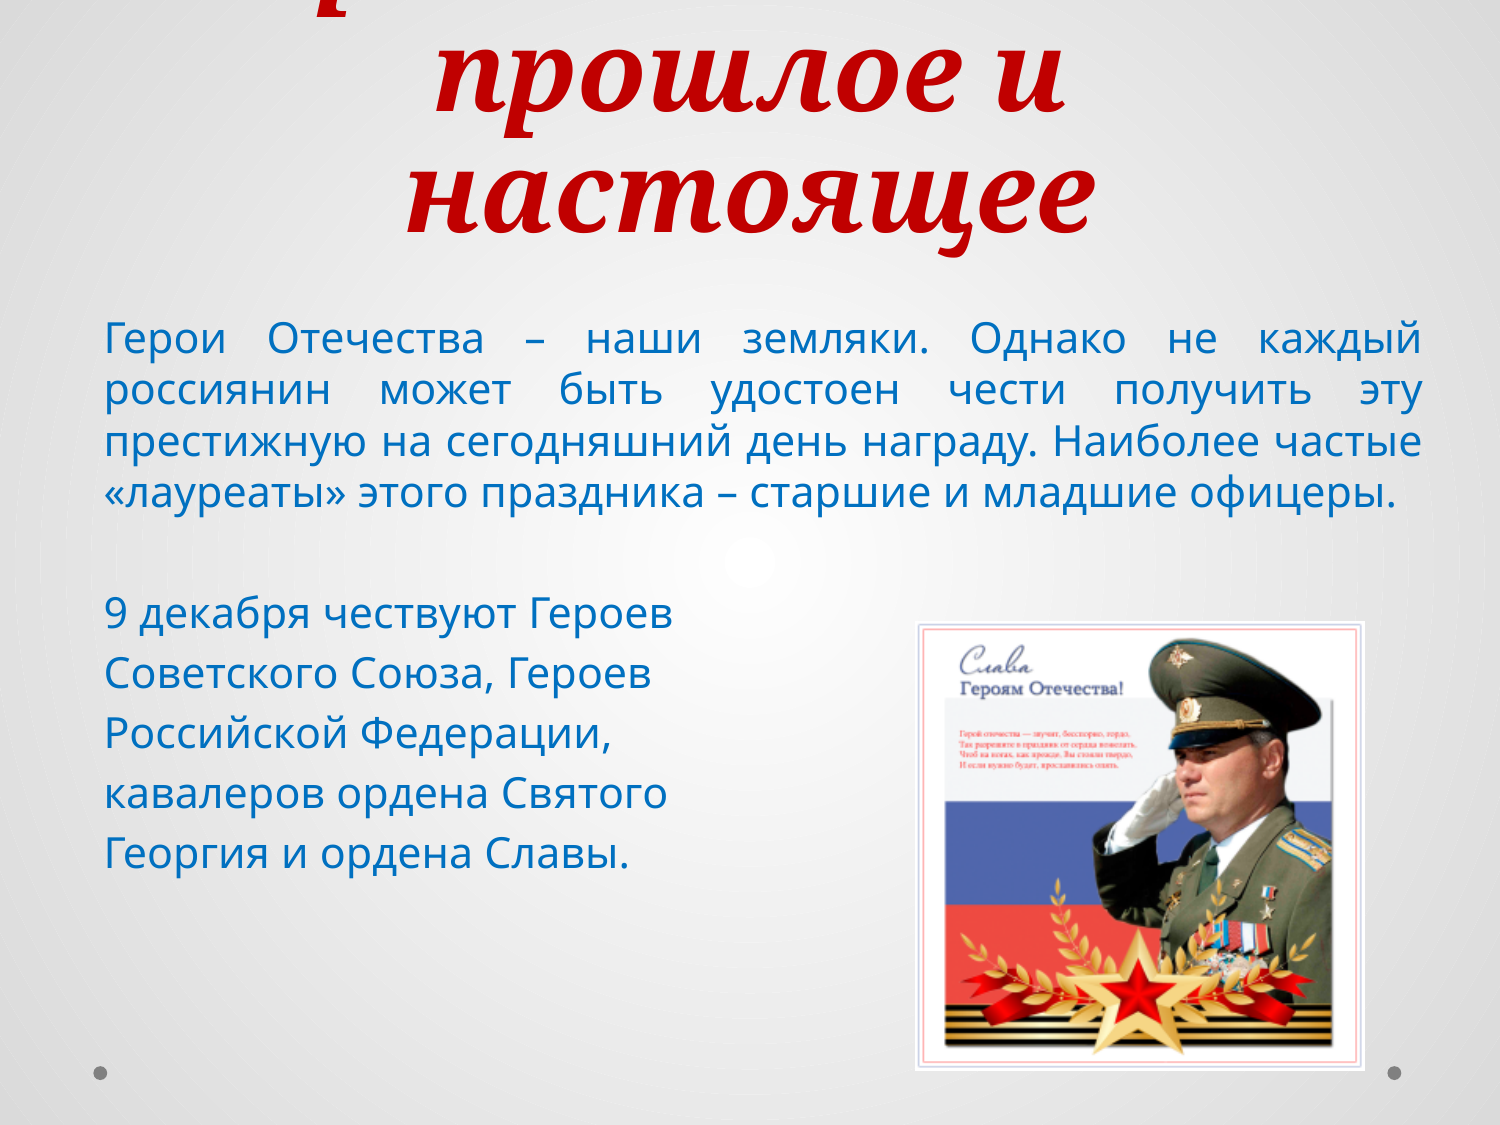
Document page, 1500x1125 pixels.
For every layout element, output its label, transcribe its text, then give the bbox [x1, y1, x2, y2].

picture [915, 621, 1365, 1071]
title Герои Отечества: прошлое и настоящее [75, 0, 1425, 263]
list Герои Отечества – наши земляки. Однако не каждый россиянин может быть удостоен чести получить эту престижную на сегодняшний день награду. Наиболее частые «лауреаты» этого праздника – старшие и младшие офицеры. 9 декабря чествуют Героев Советского Союза, Героев Российской Федерации, кавалеров ордена Святого Георгия и ордена Славы. [88, 302, 1439, 1024]
